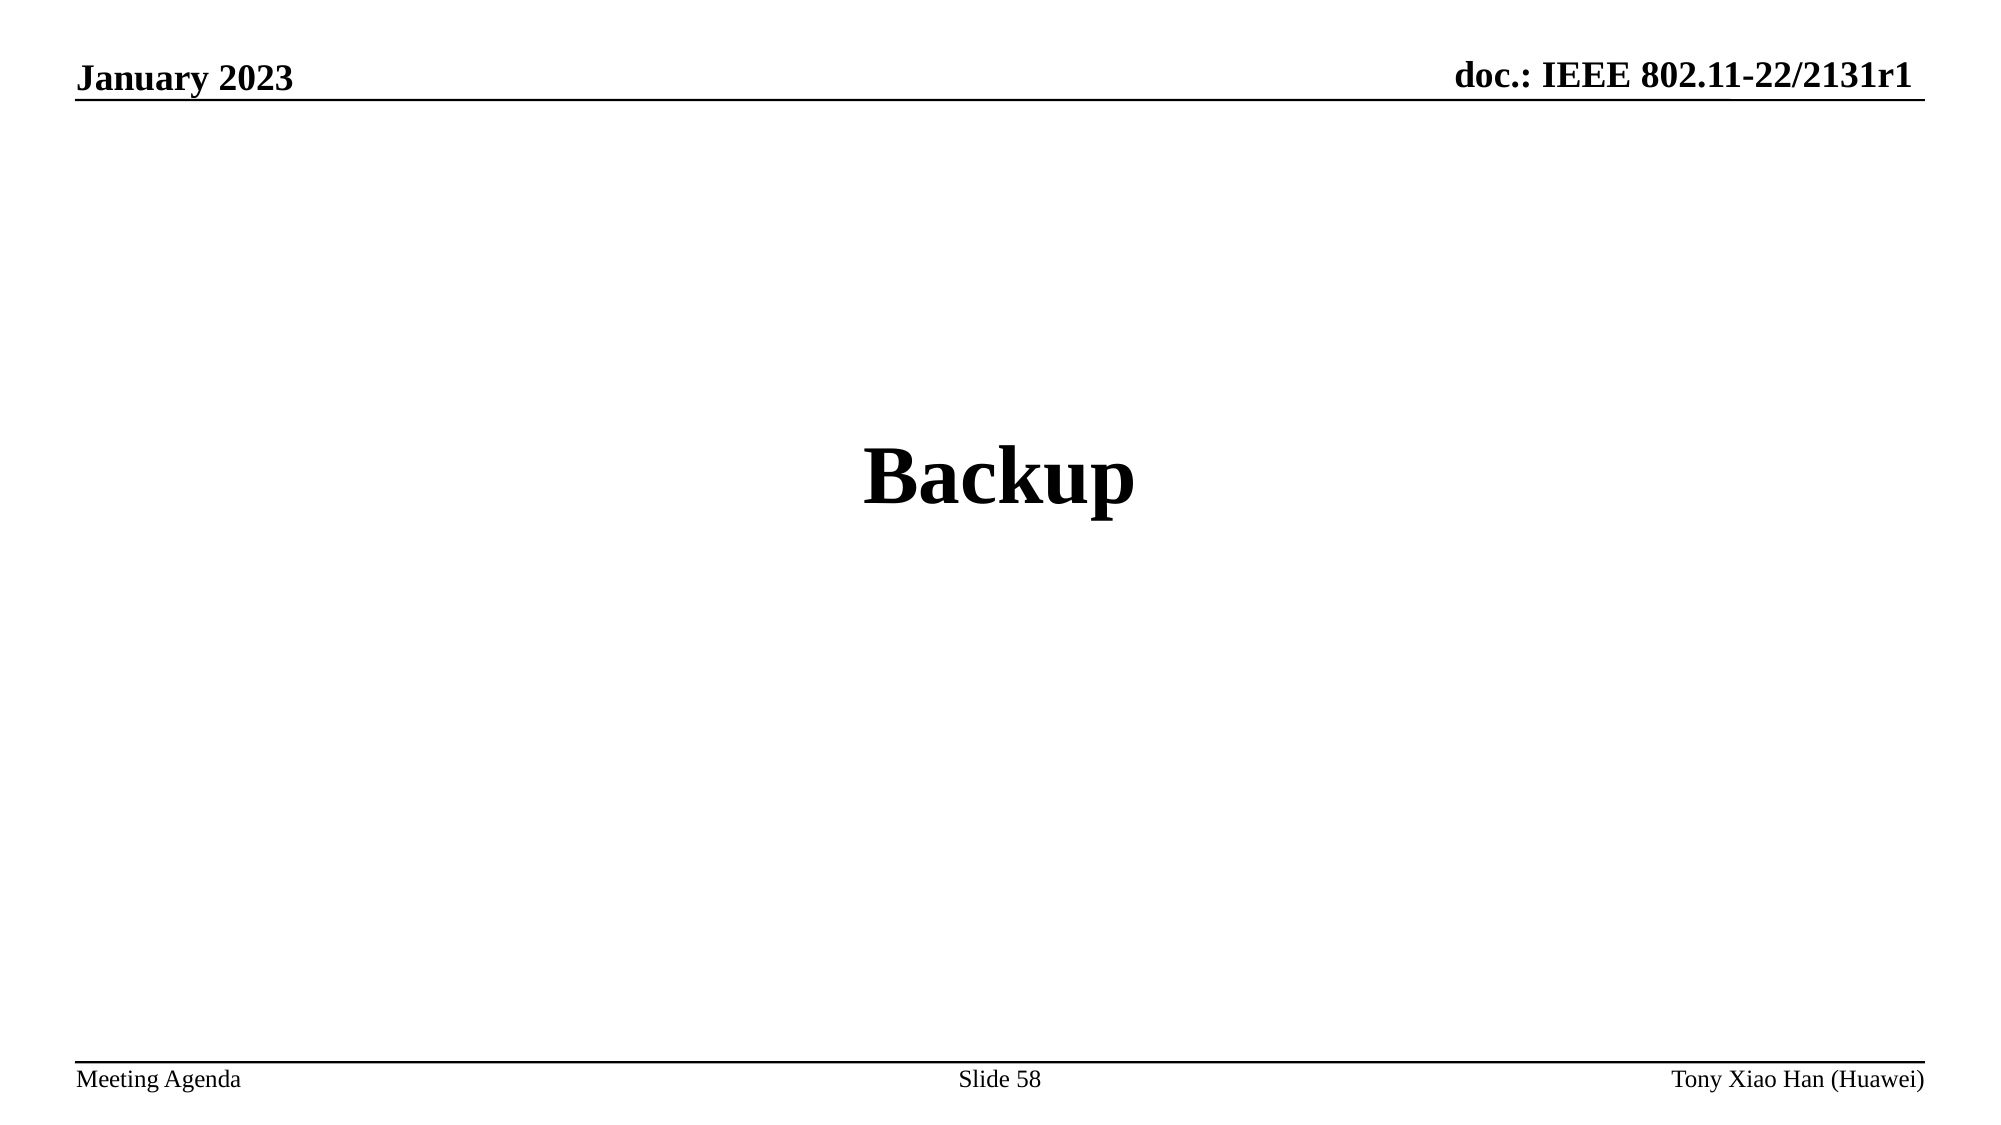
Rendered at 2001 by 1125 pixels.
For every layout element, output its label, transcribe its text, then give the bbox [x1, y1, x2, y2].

text_box Backup [362, 412, 1638, 950]
